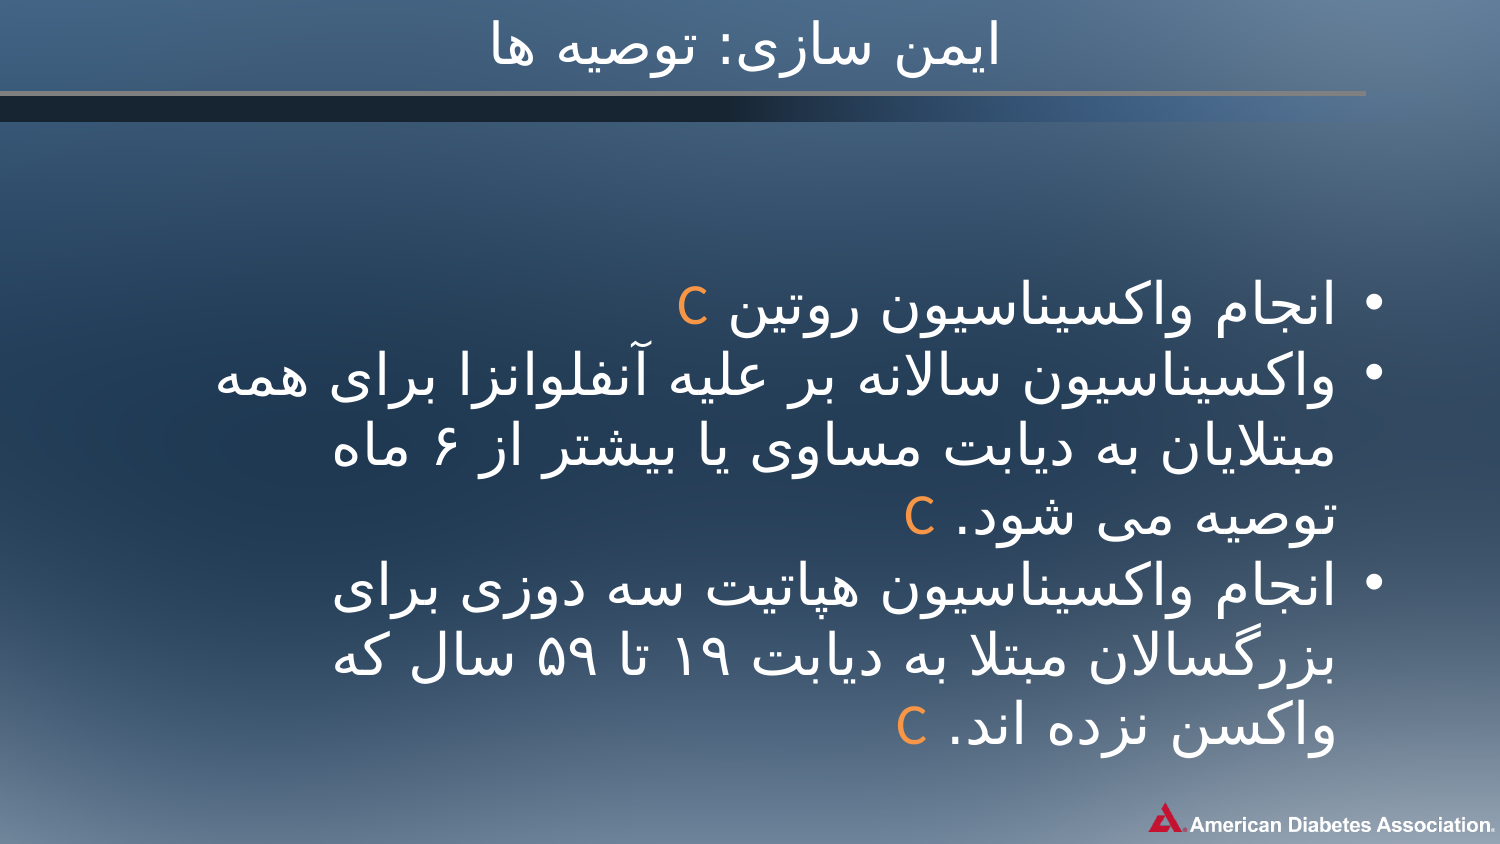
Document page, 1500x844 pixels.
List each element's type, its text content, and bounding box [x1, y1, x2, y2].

picture [0, 0, 1500, 844]
text_box انجام واکسیناسیون روتین C واکسیناسیون سالانه بر علیه آنفلوانزا برای همه مبتلایان به دیابت مساوی یا بیشتر از ۶ ماه توصیه می شود. C انجام واکسیناسیون هپاتیت سه دوزی برای بزرگسالان مبتلا به دیابت ۱۹ تا ۵۹ سال که واکسن نزده اند. C [162, 259, 1400, 764]
title ایمن سازی: توصیه ها [0, 2, 1496, 86]
